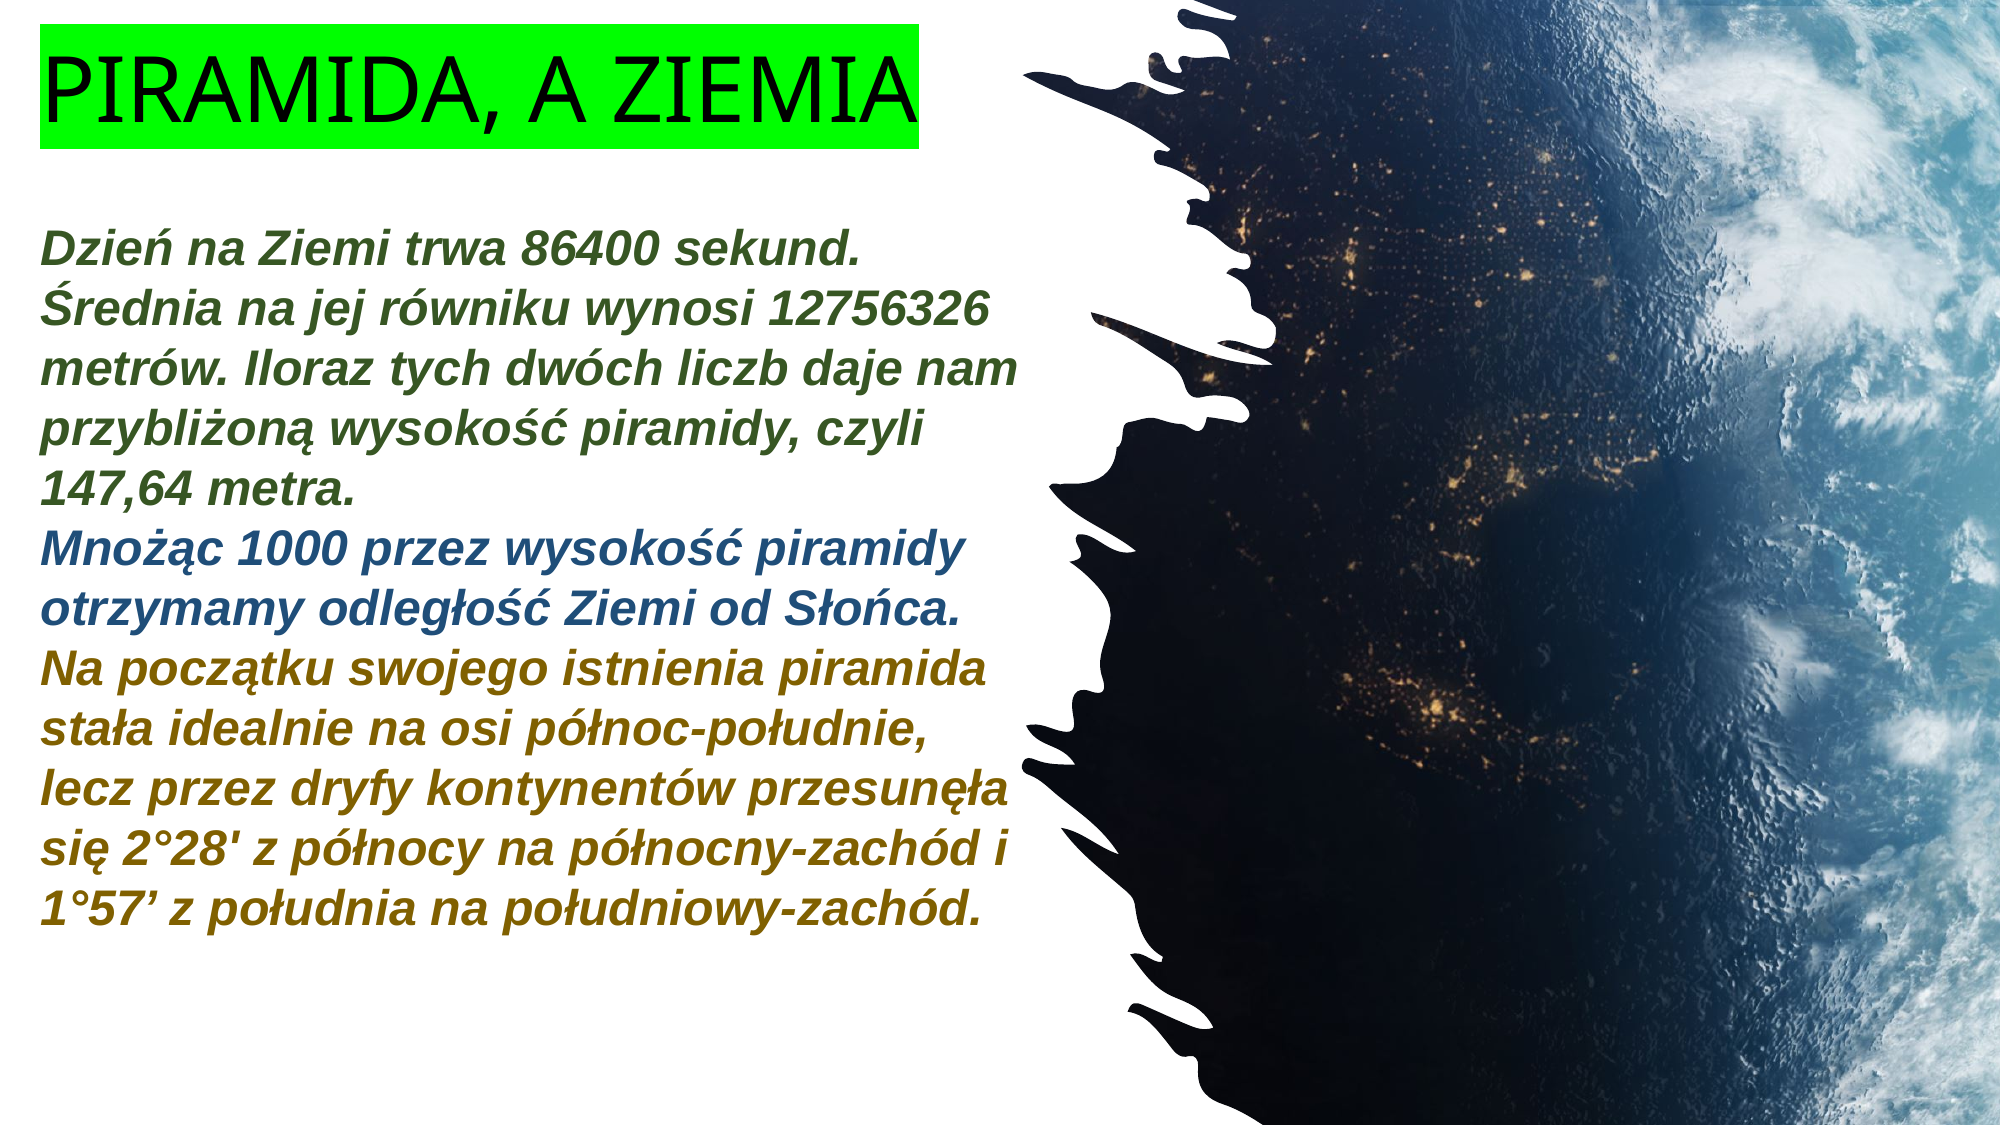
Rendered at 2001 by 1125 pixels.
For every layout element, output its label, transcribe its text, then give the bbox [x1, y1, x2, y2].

text_box Dzień na Ziemi trwa 86400 sekund. Średnia na jej równiku wynosi 12756326 metrów. Iloraz tych dwóch liczb daje nam przybliżoną wysokość piramidy, czyli 147,64 metra. Mnożąc 1000 przez wysokość piramidy otrzymamy odległość Ziemi od Słońca. Na początku swojego istnienia piramida stała idealnie na osi północ-południe, lecz przez dryfy kontynentów przesunęła się 2°28' z północy na północny-zachód i 1°57’ z południa na południowy-zachód. [25, 208, 1021, 944]
text_box [0, 0, 1021, 1125]
picture [1021, 0, 2000, 1125]
title PIRAMIDA, A ZIEMIA [25, 0, 1021, 150]
